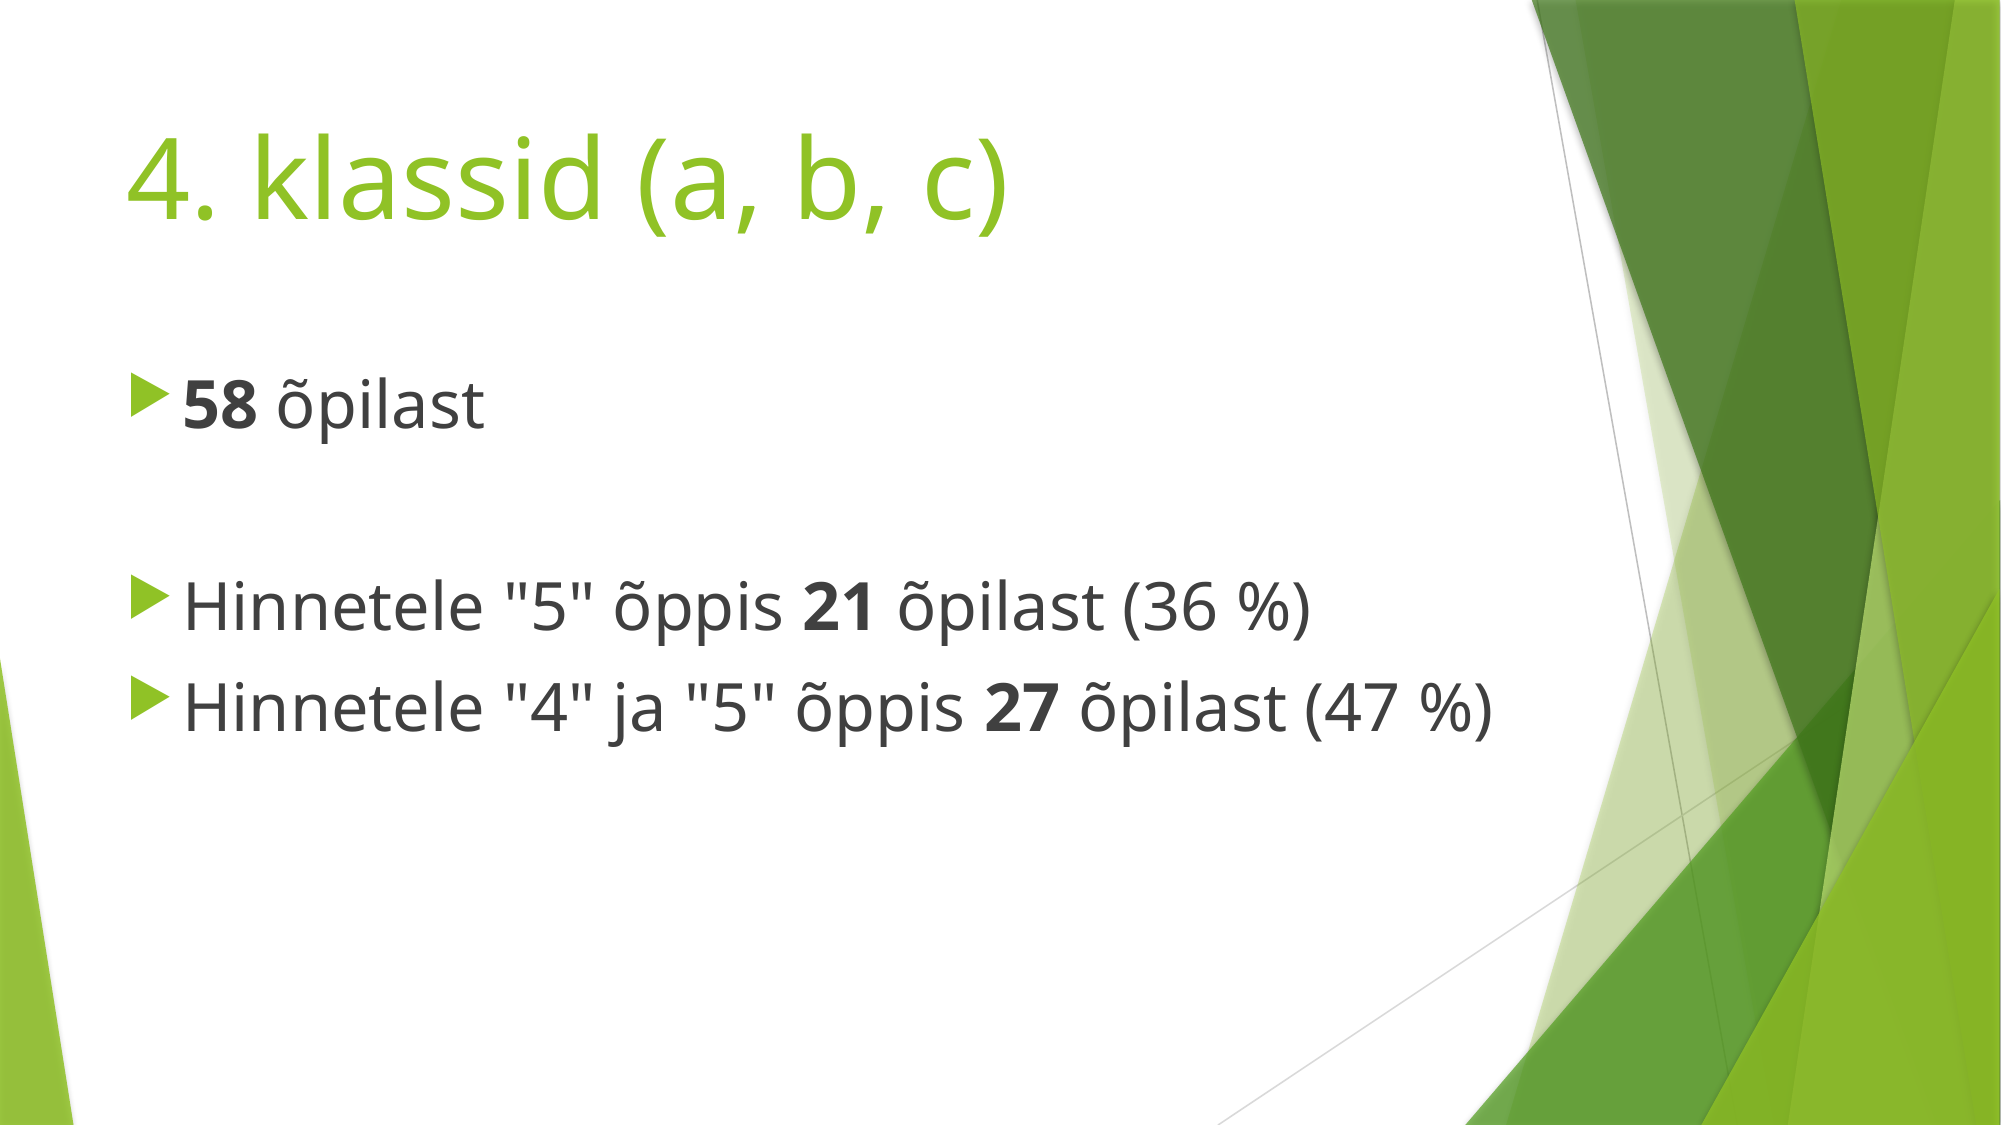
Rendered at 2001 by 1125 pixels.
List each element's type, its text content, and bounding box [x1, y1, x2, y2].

list 58 õpilast Hinnetele "5" õppis 21 õpilast (36 %) Hinnetele "4" ja "5" õppis 27 õpilast (47 %) [111, 354, 1522, 992]
title 4. klassid (a, b, c) [111, 99, 1522, 317]
